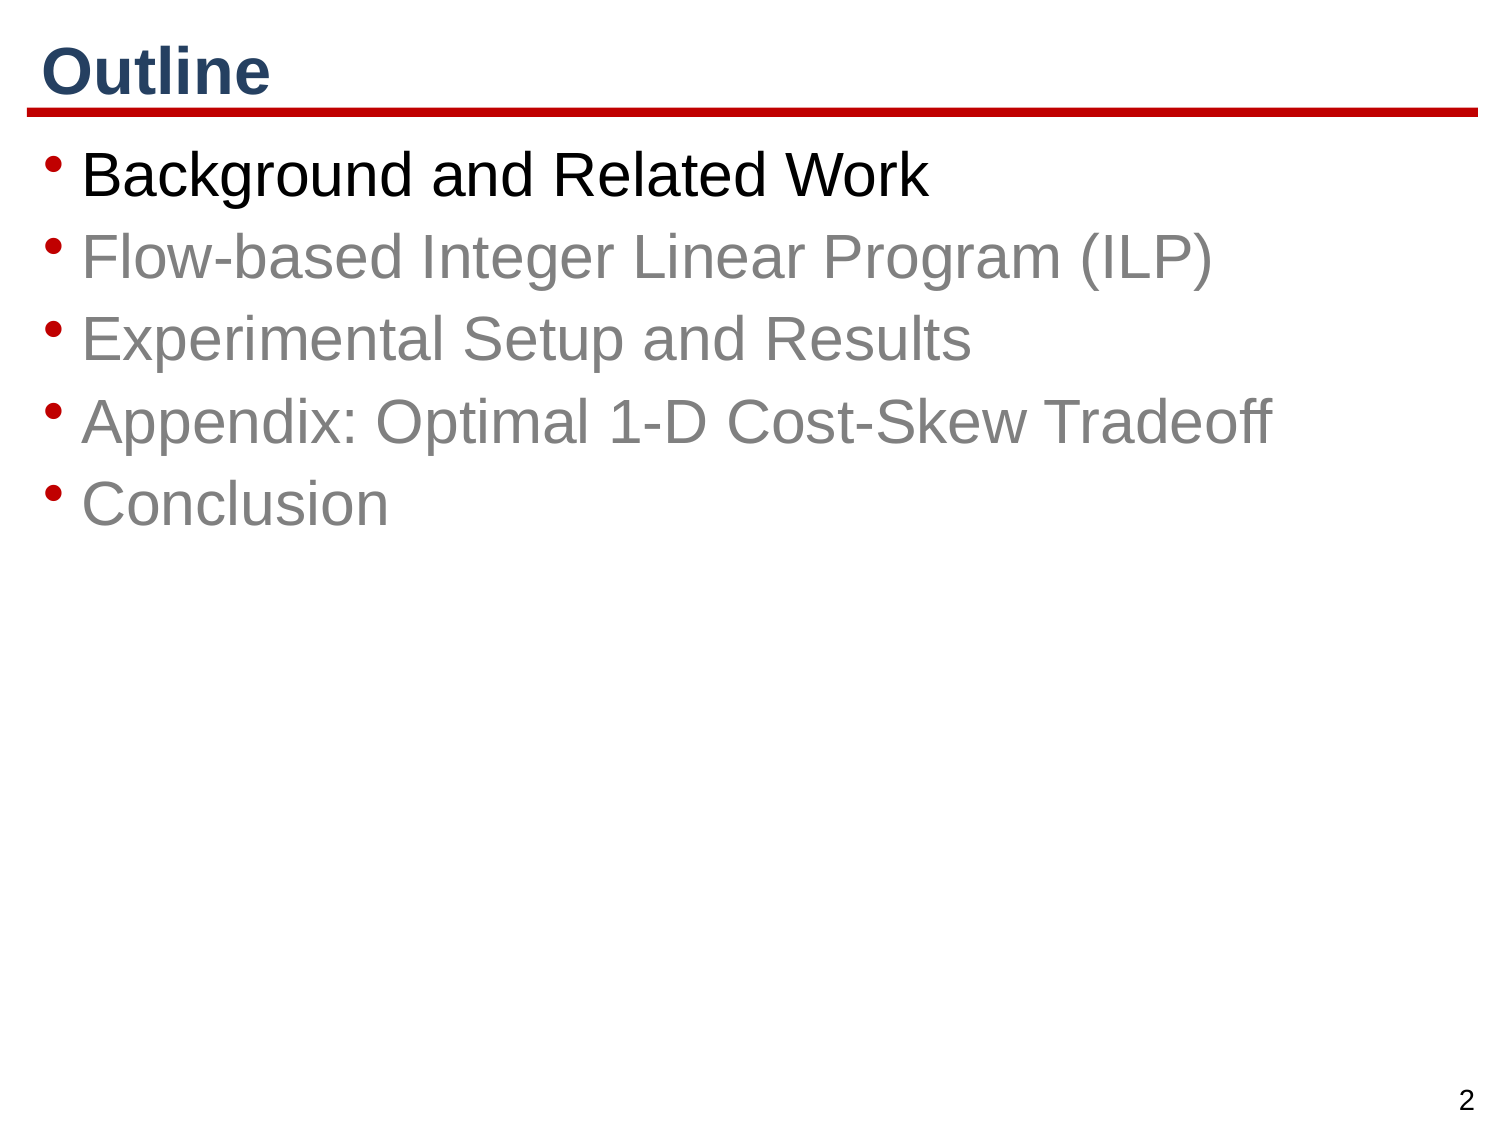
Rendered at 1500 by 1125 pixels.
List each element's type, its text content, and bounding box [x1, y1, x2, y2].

title Outline [26, 23, 1479, 122]
list Background and Related Work Flow-based Integer Linear Program (ILP) Experimental Setup and Results Appendix: Optimal 1-D Cost-Skew Tradeoff Conclusion [27, 137, 1478, 1051]
